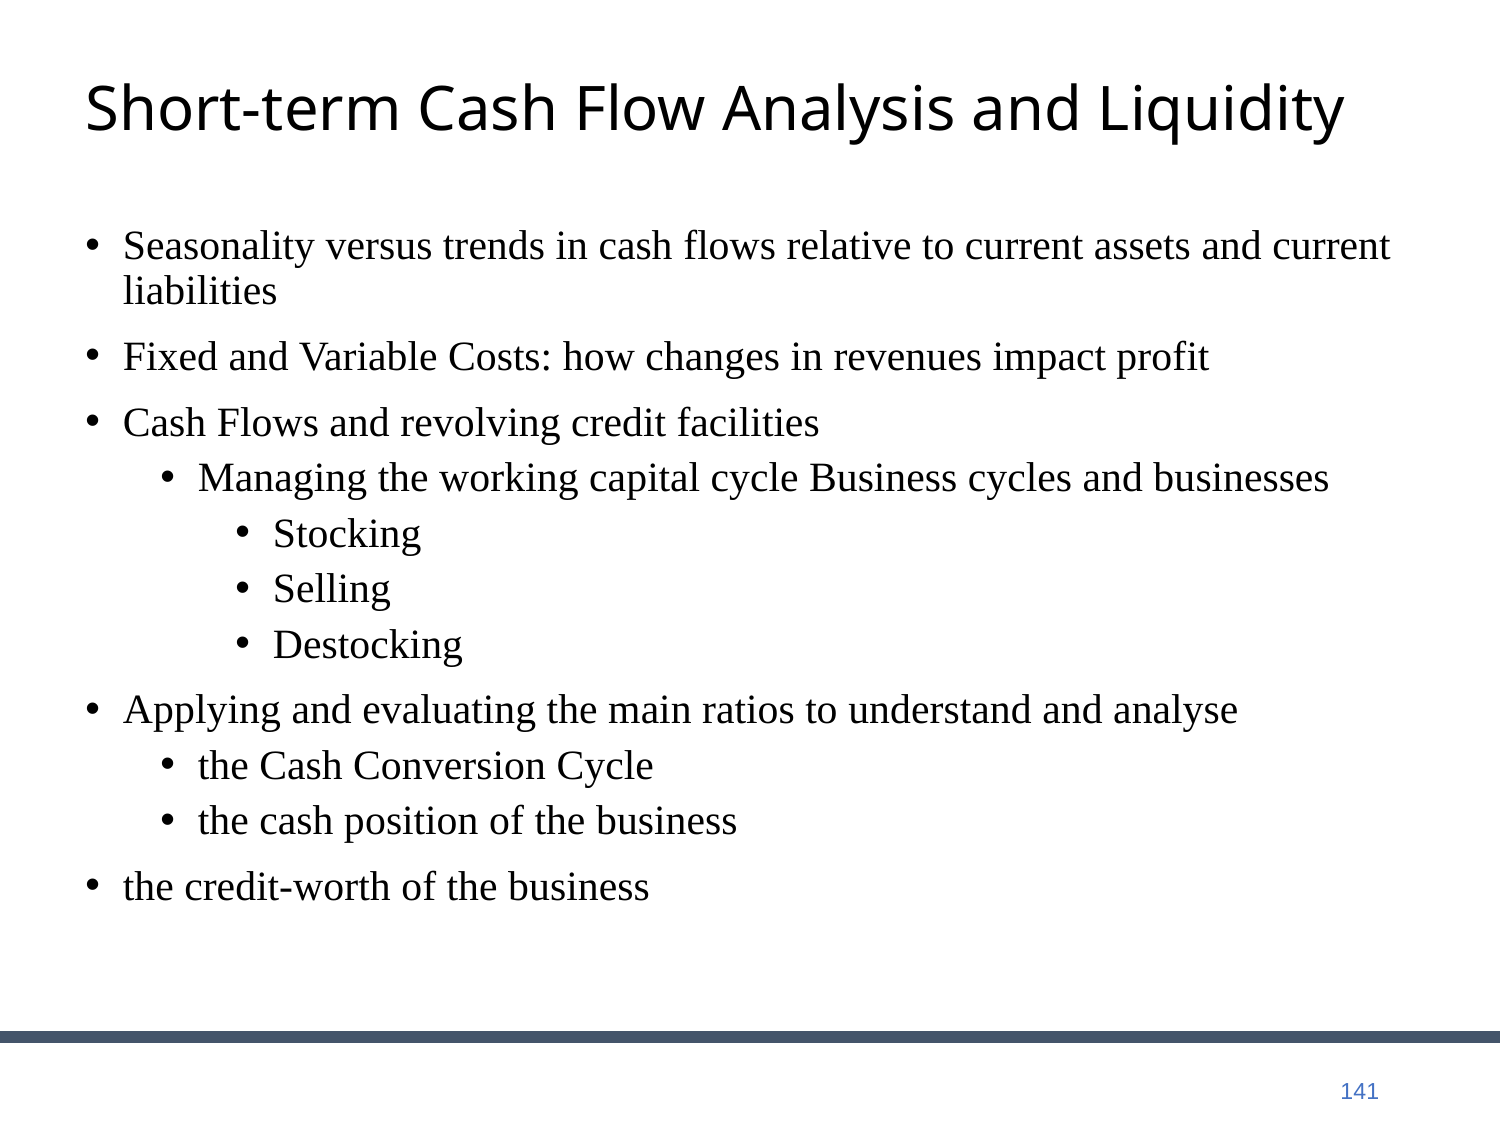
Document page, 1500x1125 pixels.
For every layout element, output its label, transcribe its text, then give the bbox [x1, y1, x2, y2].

list Seasonality versus trends in cash flows relative to current assets and current liabilities Fixed and Variable Costs: how changes in revenues impact profit Cash Flows and revolving credit facilities Managing the working capital cycle Business cycles and businesses Stocking Selling Destocking Applying and evaluating the main ratios to understand and analyse the Cash Conversion Cycle the cash position of the business the credit-worth of the business [70, 216, 1430, 1025]
title Short-term Cash Flow Analysis and Liquidity [70, 56, 1430, 164]
